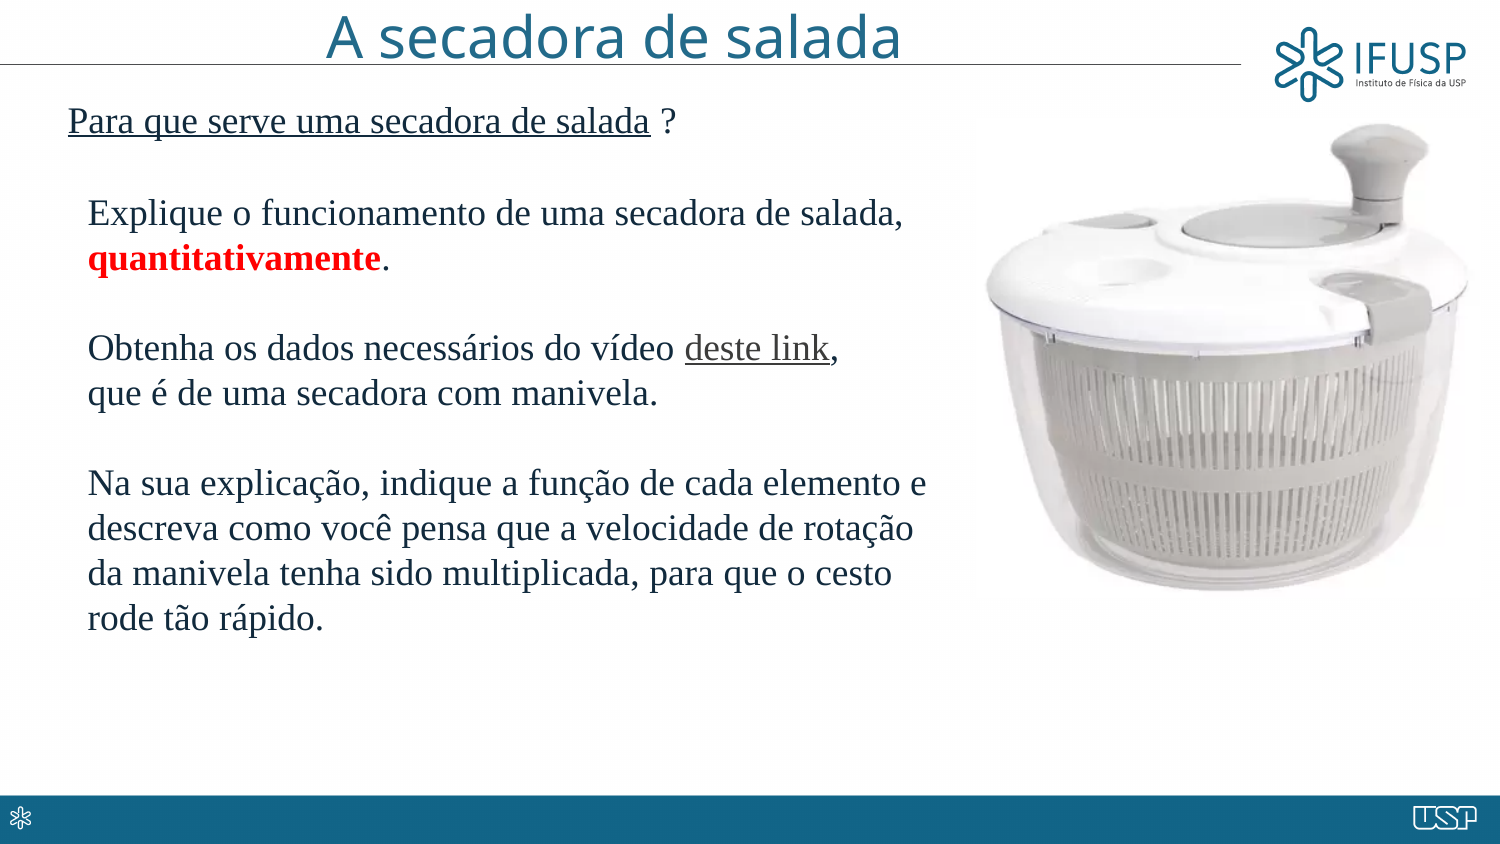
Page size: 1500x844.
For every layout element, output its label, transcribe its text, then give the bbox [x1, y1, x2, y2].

picture [0, 0, 1500, 844]
text_box Explique o funcionamento de uma secadora de salada, quantitativamente. Obtenha os dados necessários do vídeo deste link, que é de uma secadora com manivela. Na sua explicação, indique a função de cada elemento e descreva como você pensa que a velocidade de rotação da manivela tenha sido multiplicada, para que o cesto rode tão rápido. [72, 180, 947, 646]
title A secadora de salada [0, 9, 1229, 61]
text_box Para que serve uma secadora de salada ? [52, 88, 815, 148]
